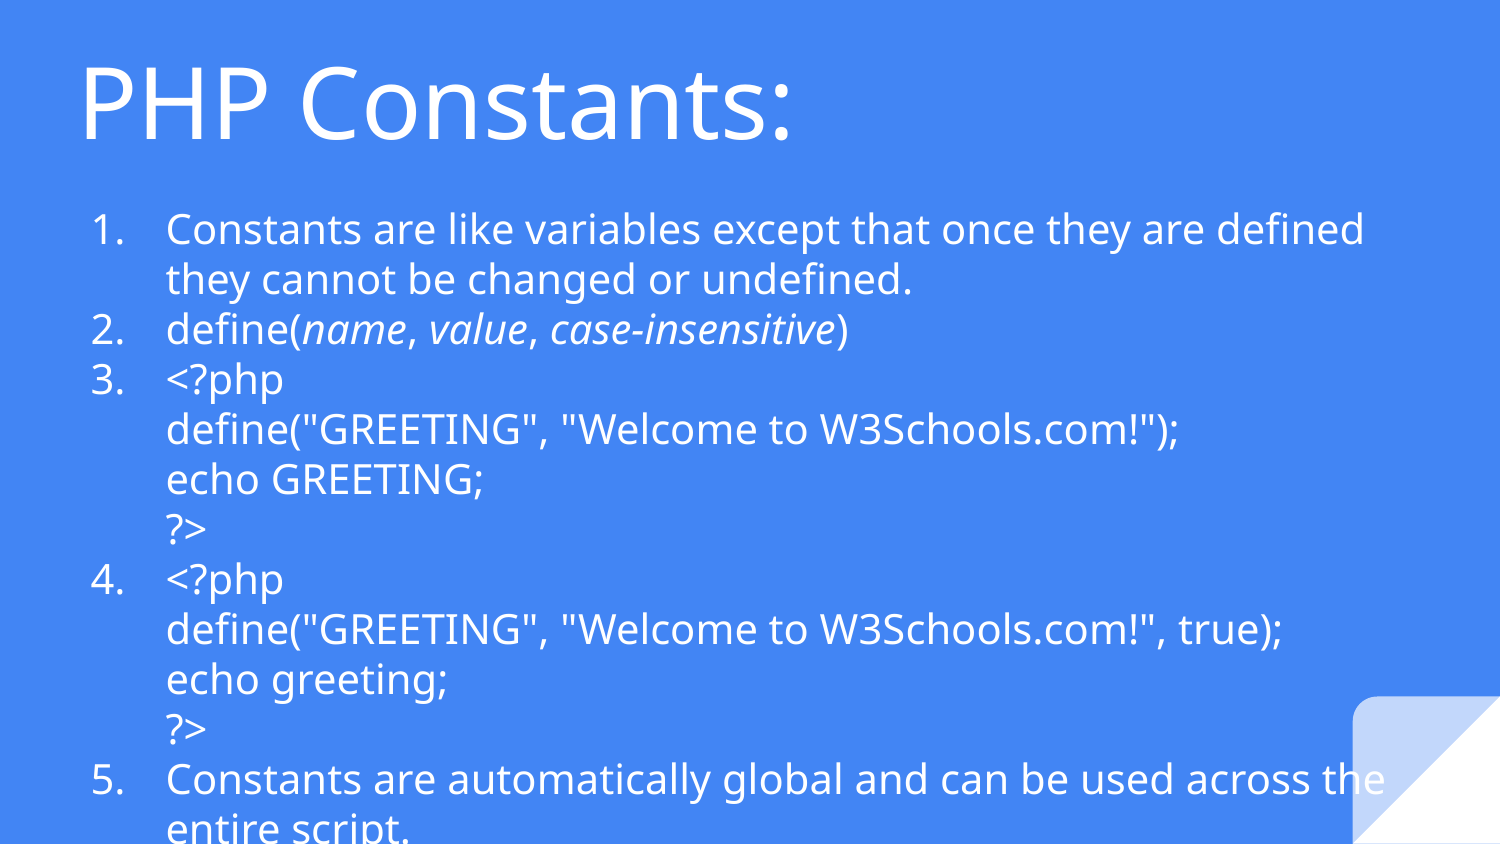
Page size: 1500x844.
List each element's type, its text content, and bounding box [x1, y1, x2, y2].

subtitle Constants are like variables except that once they are defined they cannot be changed or undefined. define(name, value, case-insensitive) <?php define("GREETING", "Welcome to W3Schools.com!"); echo GREETING; ?> <?php define("GREETING", "Welcome to W3Schools.com!", true); echo greeting; ?> Constants are automatically global and can be used across the entire script. [75, 187, 1425, 672]
title PHP Constants: [62, 36, 1411, 175]
